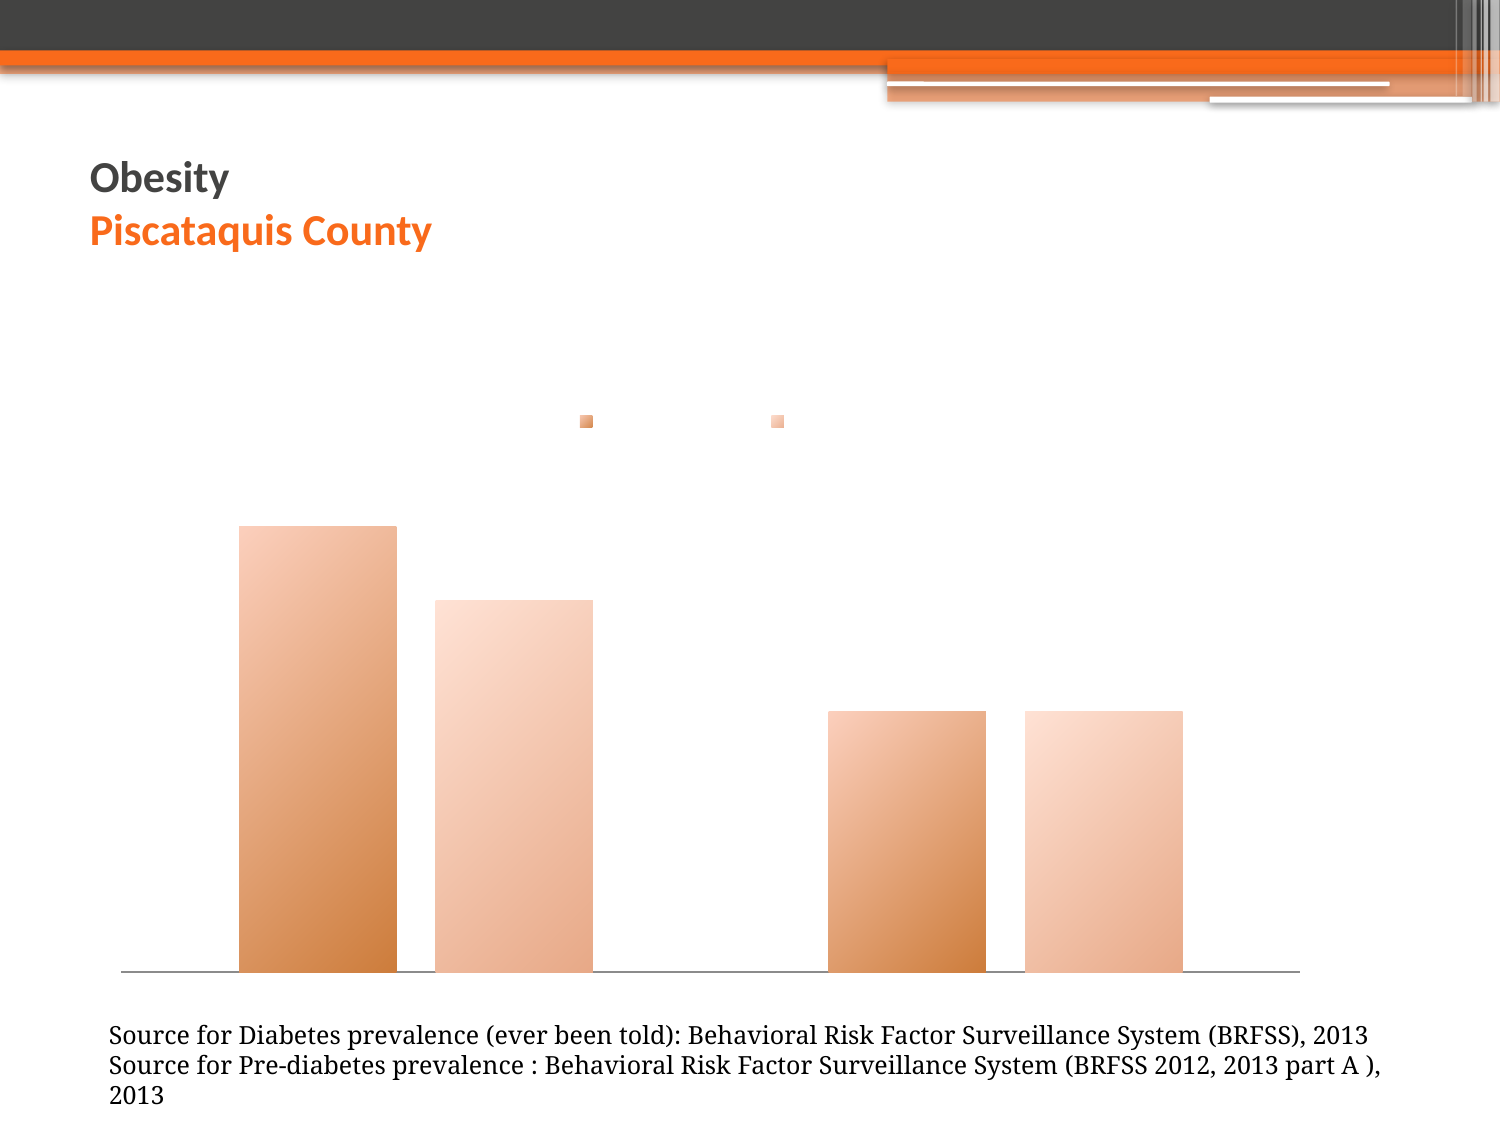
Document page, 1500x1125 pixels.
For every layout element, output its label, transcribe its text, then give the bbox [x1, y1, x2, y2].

chart [96, 312, 1326, 1013]
title Obesity Piscataquis County [75, 87, 1425, 263]
text_box Source for Diabetes prevalence (ever been told): Behavioral Risk Factor Surveillance System (BRFSS), 2013 Source for Pre-diabetes prevalence : Behavioral Risk Factor Surveillance System (BRFSS 2012, 2013 part A ), 2013 [94, 1012, 1410, 1125]
